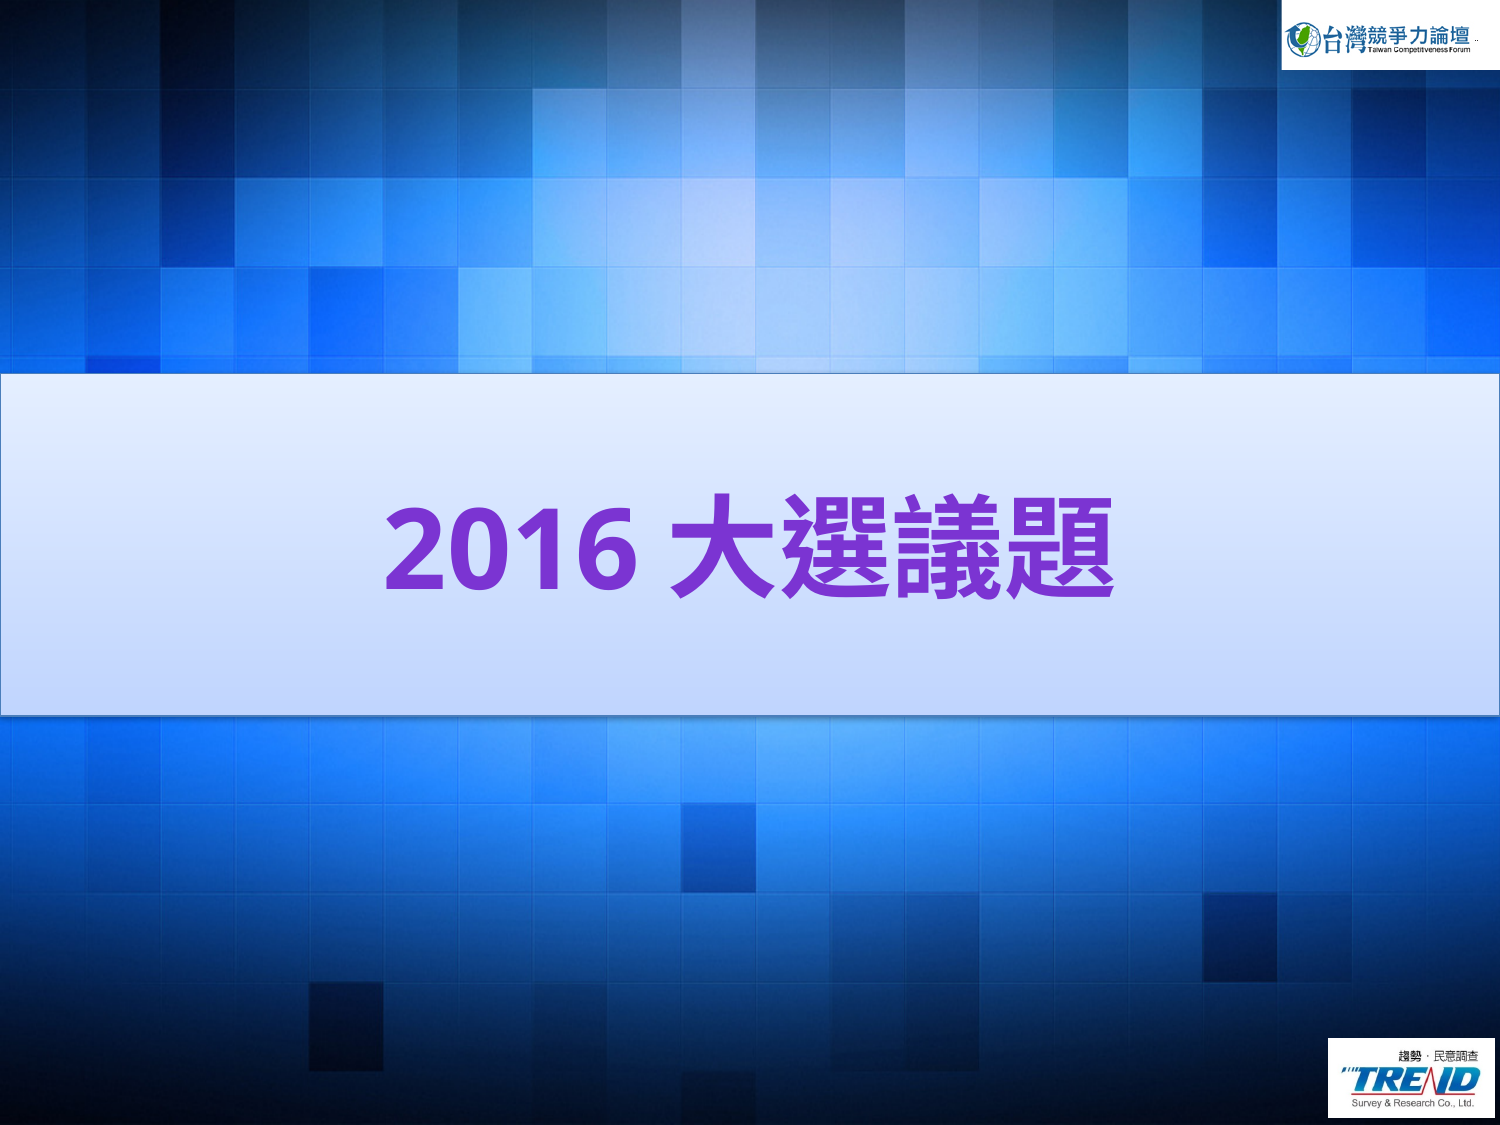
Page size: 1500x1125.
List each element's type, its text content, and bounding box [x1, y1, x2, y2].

picture [0, 0, 1500, 373]
picture [0, 717, 1500, 1125]
text_box [147, 940, 1294, 1054]
text_box 2016大選議題 [0, 373, 1500, 717]
